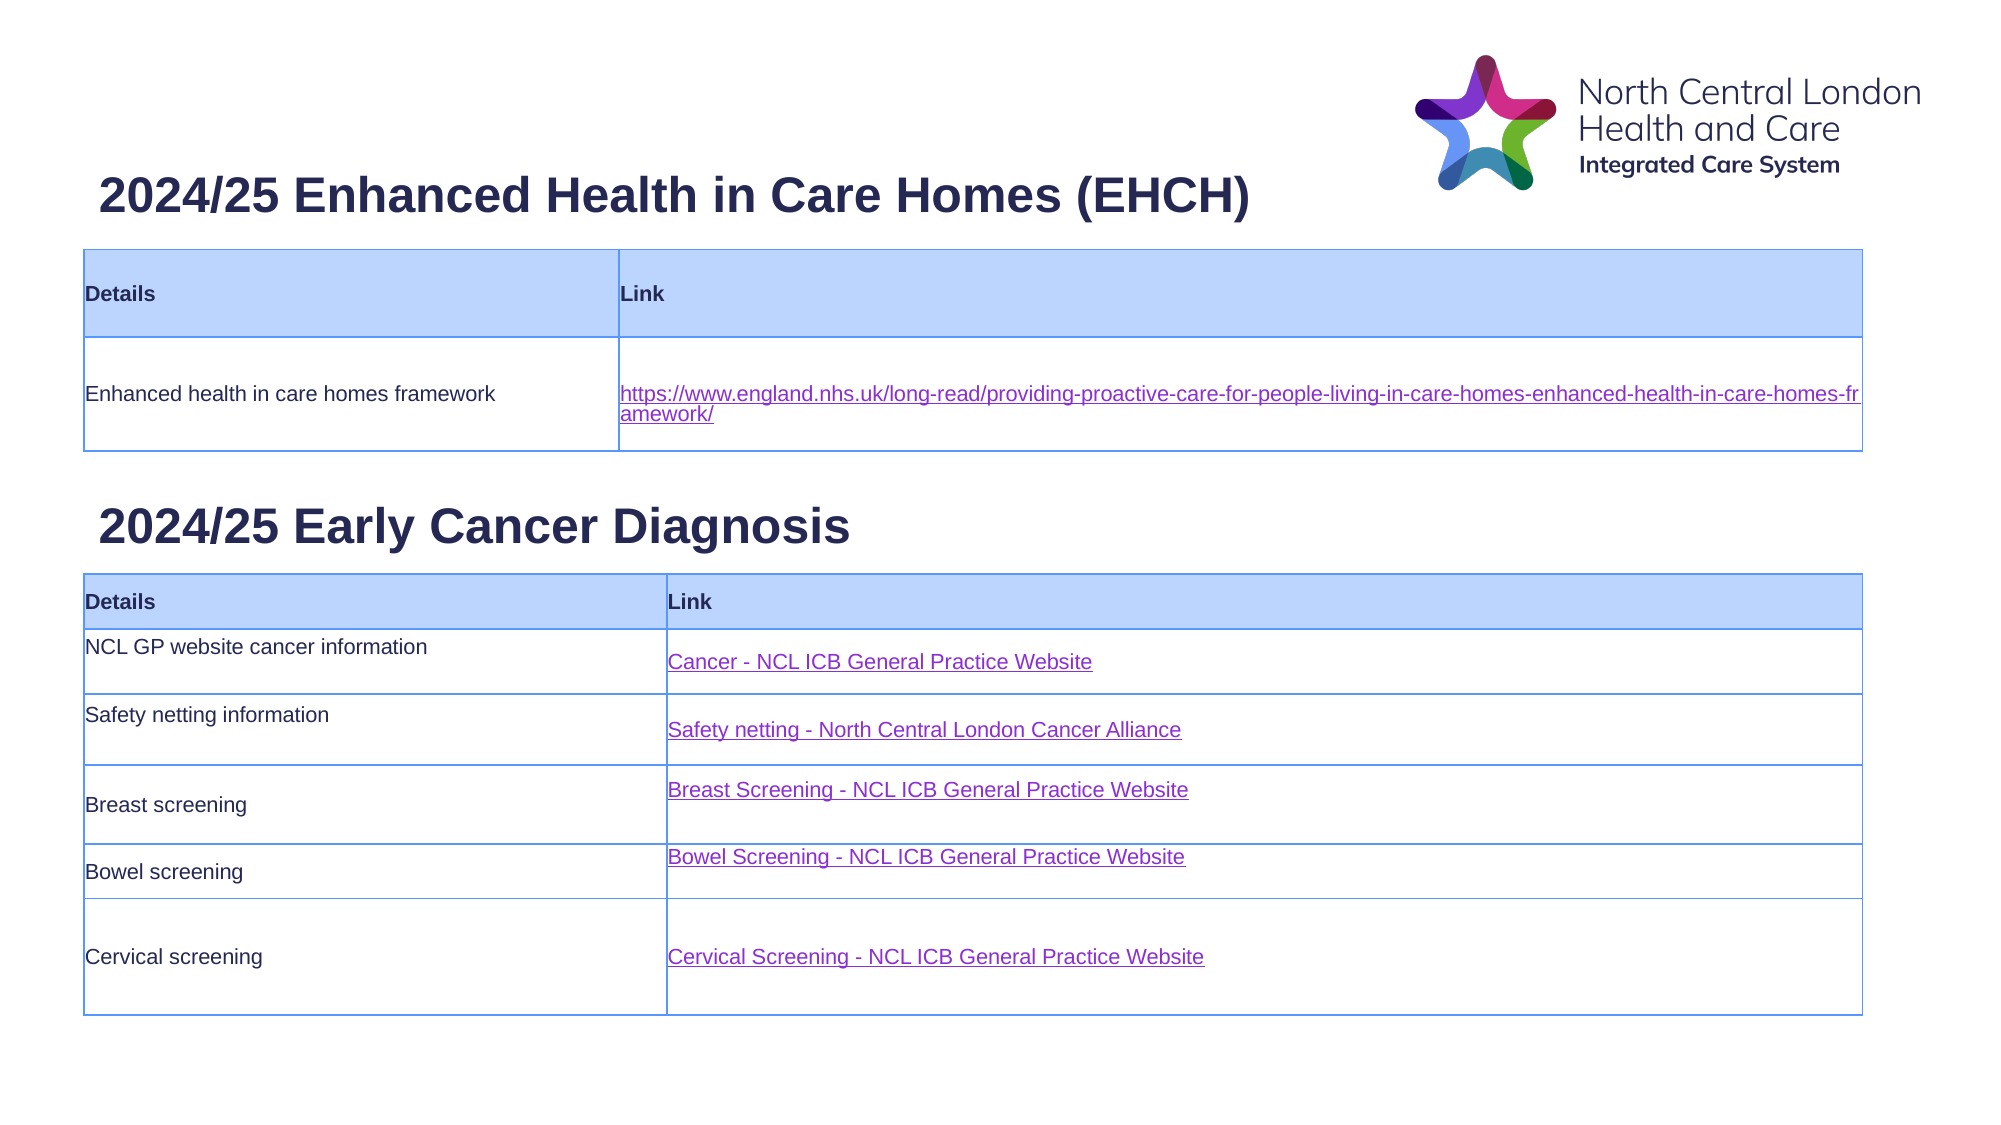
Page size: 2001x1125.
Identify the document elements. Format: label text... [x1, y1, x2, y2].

table_cell Enhanced health in care homes framework [85, 338, 618, 450]
table_cell Breast screening [85, 766, 666, 843]
table_cell Cervical Screening - NCL ICB General Practice Website [668, 899, 1862, 1014]
table_cell Bowel screening [85, 845, 666, 898]
table_cell Safety netting - North Central London Cancer Alliance [668, 695, 1862, 764]
table_cell https://www.england.nhs.uk/long-read/providing-proactive-care-for-people-living-in-care-homes-enhanced-health-in-care-homes-framework/ [620, 338, 1862, 450]
table_cell NCL GP website cancer information [85, 630, 666, 693]
table_header Link [620, 250, 1862, 336]
title 2024/25 Enhanced Health in Care Homes (EHCH) [84, 161, 1317, 249]
text_box 2024/25 Early Cancer Diagnosis [84, 492, 1317, 573]
table_cell Safety netting information [85, 695, 666, 764]
table_header Link [668, 575, 1862, 628]
table_cell Bowel Screening - NCL ICB General Practice Website [668, 845, 1862, 898]
table_cell Breast Screening - NCL ICB General Practice Website [668, 766, 1862, 843]
picture [1404, 44, 1930, 201]
table_header Details [85, 250, 618, 336]
table_cell Cancer - NCL ICB General Practice Website [668, 630, 1862, 693]
table_header Details [85, 575, 666, 628]
table_cell Cervical screening [85, 899, 666, 1014]
